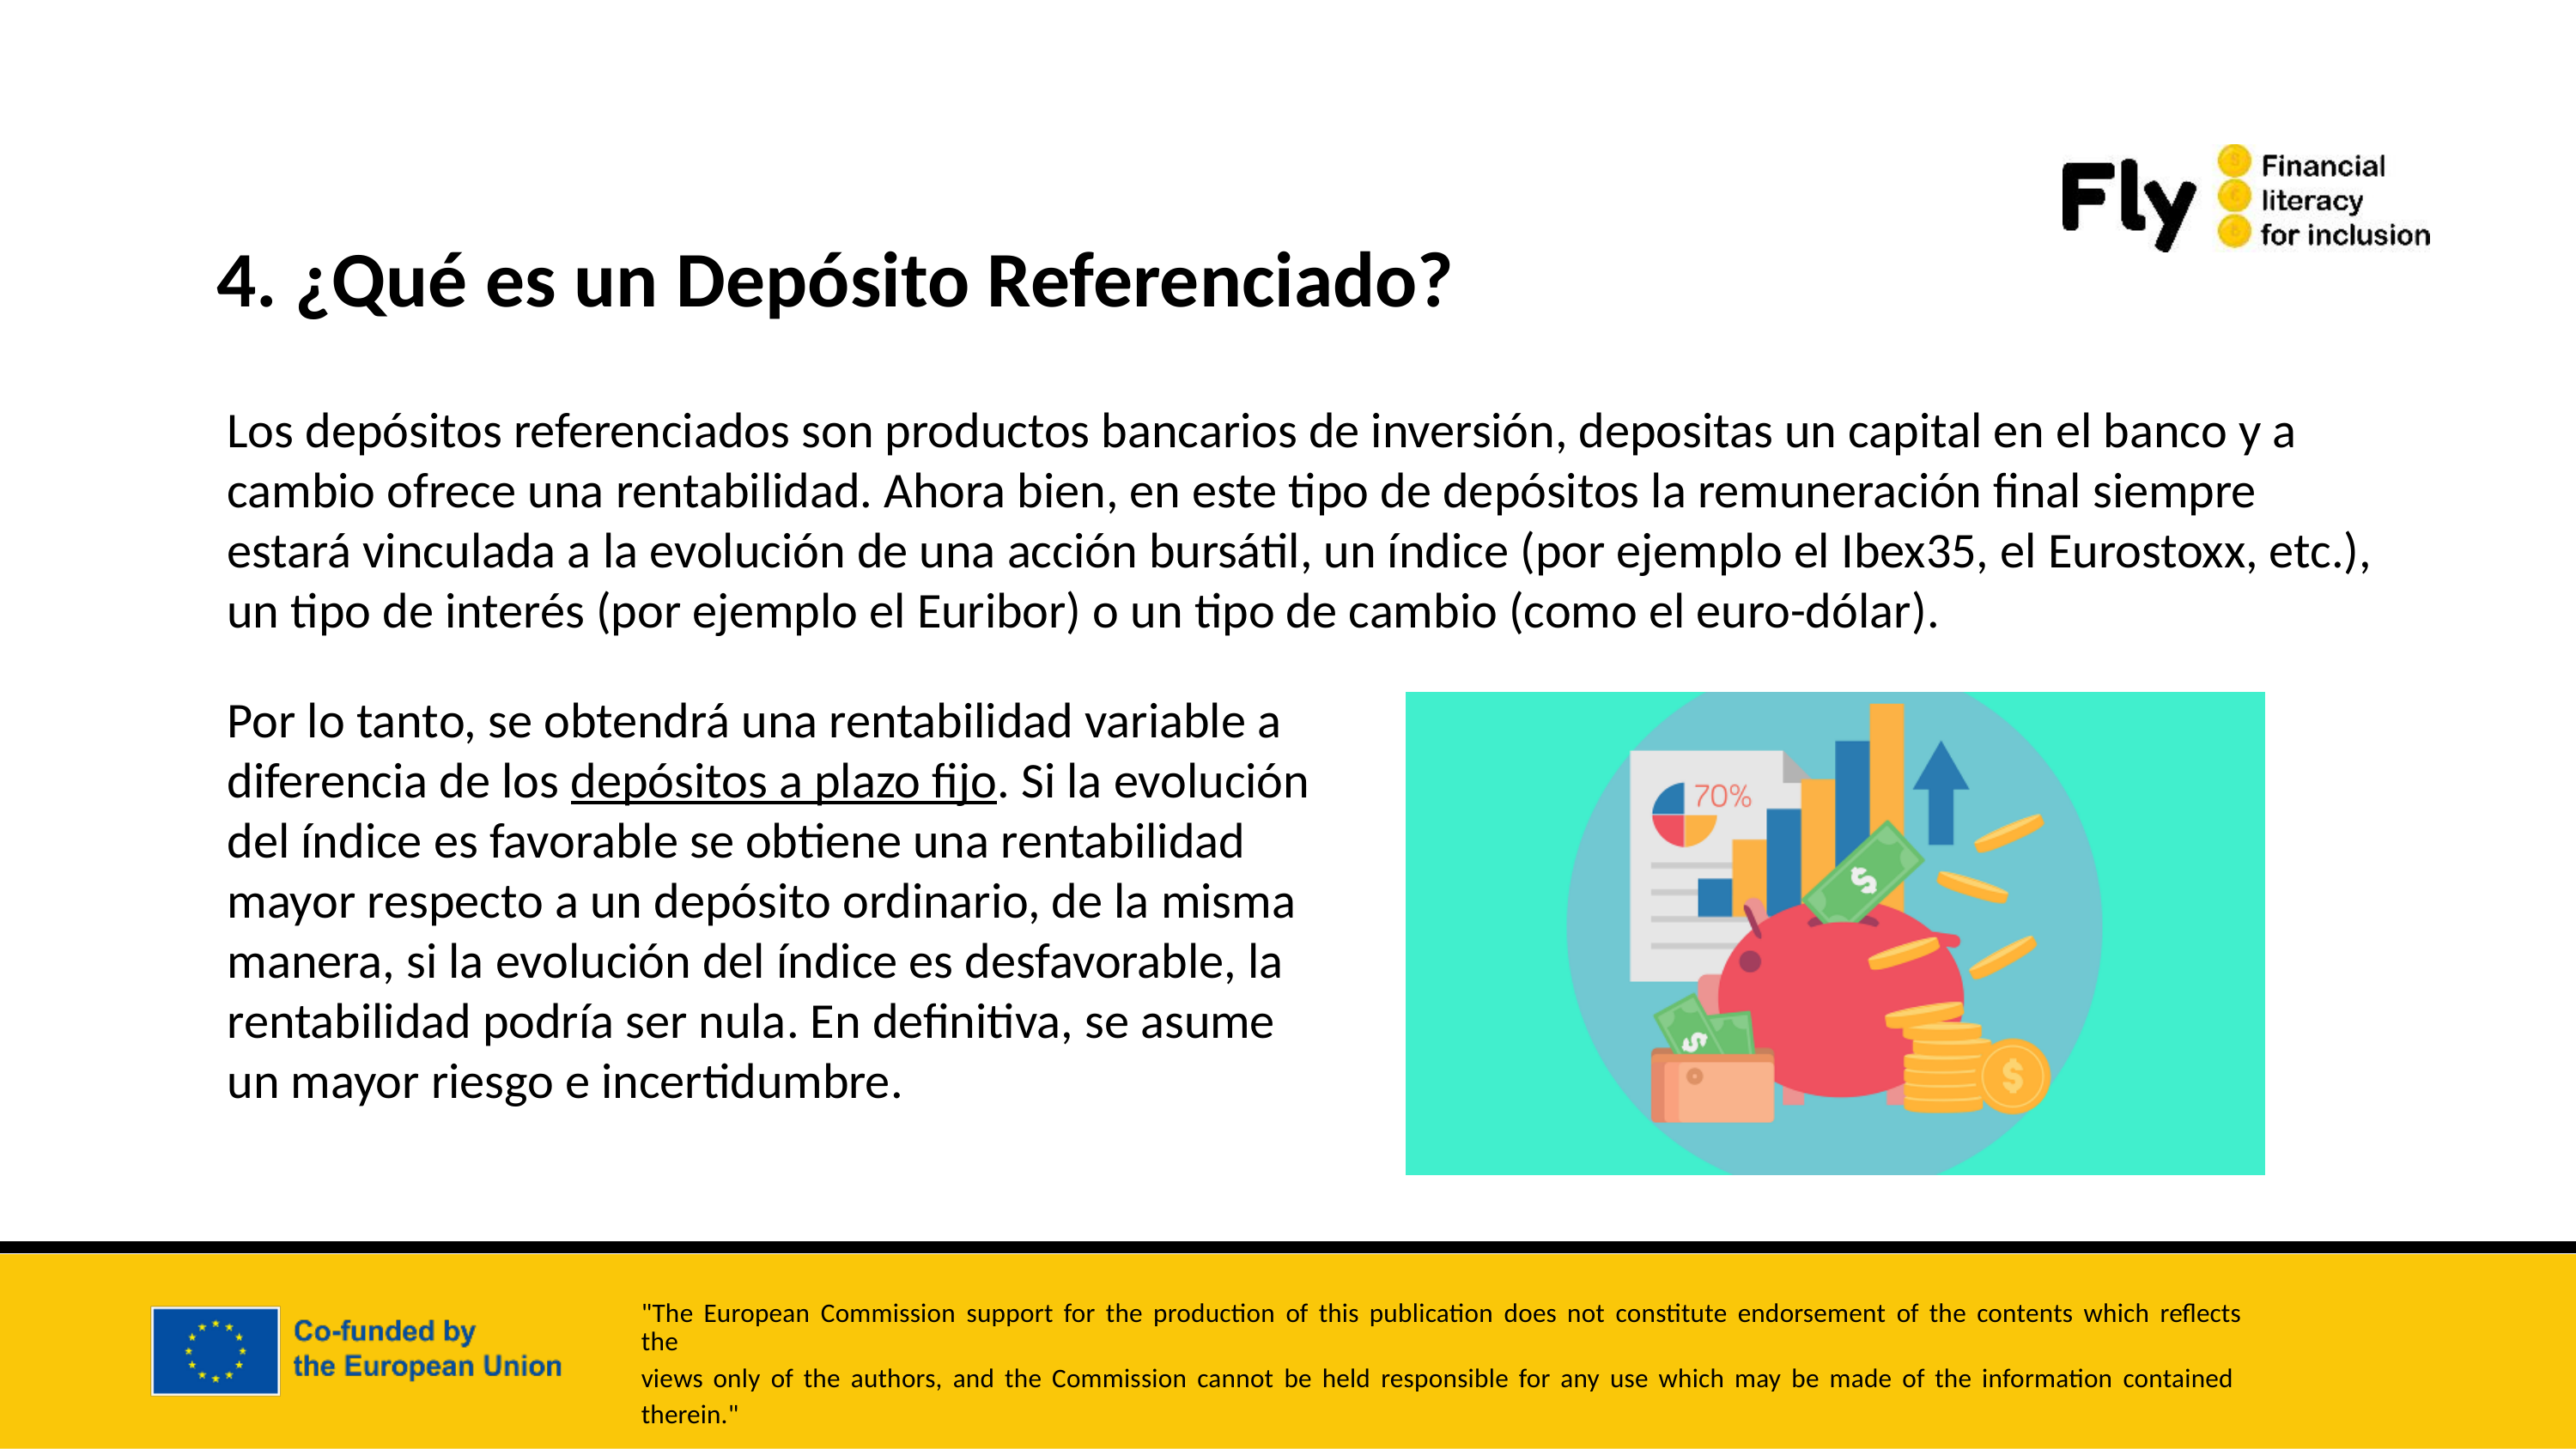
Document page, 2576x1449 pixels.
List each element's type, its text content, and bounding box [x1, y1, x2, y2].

text_box Por lo tanto, se obtendrá una rentabilidad variable a diferencia de los depósitos a plazo fijo. Si la evolución del índice es favorable se obtiene una rentabilidad mayor respecto a un depósito ordinario, de la misma manera, si la evolución del índice es desfavorable, la rentabilidad podría ser nula. En definitiva, se asume un mayor riesgo e incertidumbre. [214, 681, 1342, 1115]
picture [1406, 692, 2265, 1175]
picture [149, 1304, 593, 1399]
text_box 4. ¿Qué es un Depósito Referenciado? [204, 221, 1481, 329]
text_box Los depósitos referenciados son productos bancarios de inversión, depositas un capital en el banco y a cambio ofrece una rentabilidad. Ahora bien, en este tipo de depósitos la remuneración final siempre estará vinculada a la evolución de una acción bursátil, un índice (por ejemplo el Ibex35, el Eurostoxx, etc.), un tipo de interés (por ejemplo el Euribor) o un tipo de cambio (como el euro-dólar). [214, 391, 2394, 645]
picture [2063, 144, 2430, 252]
